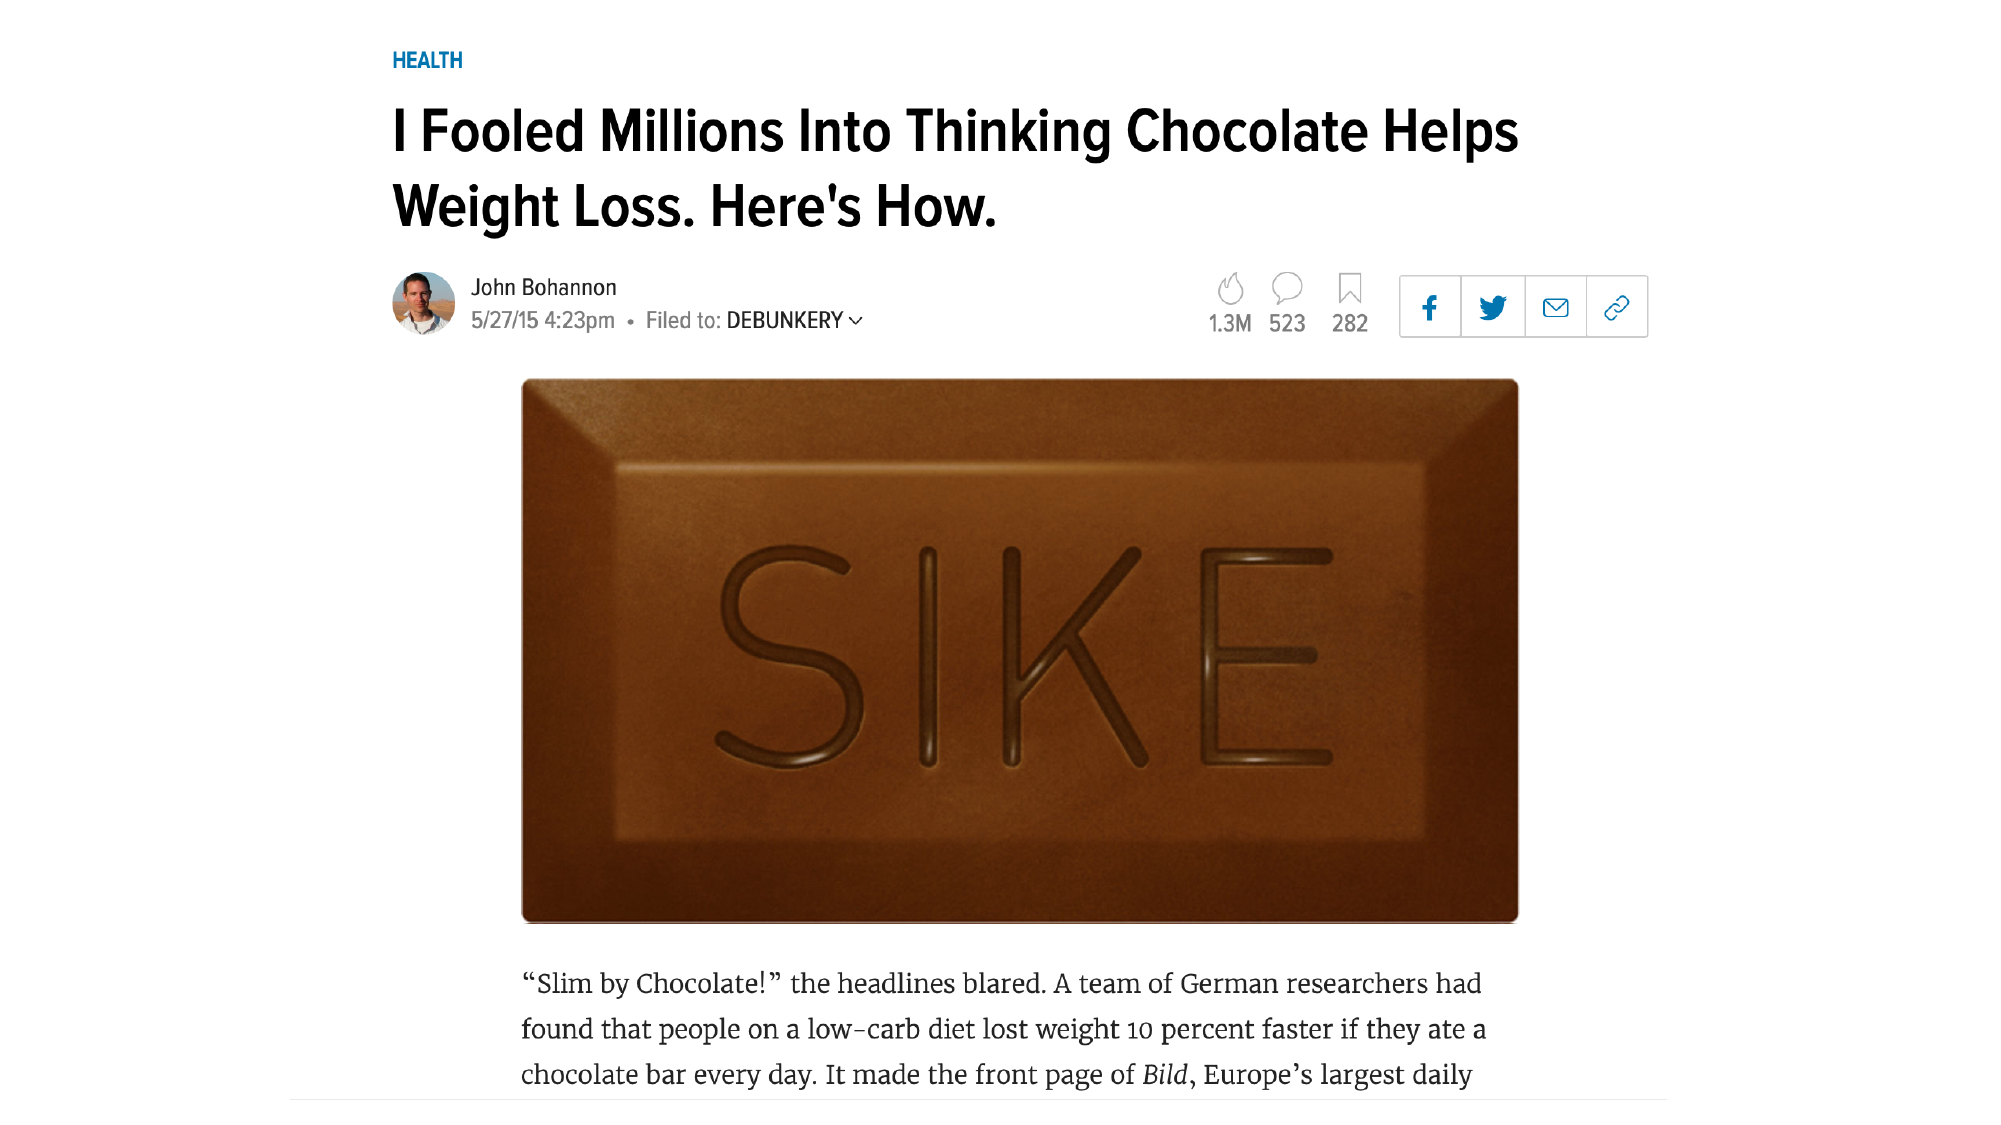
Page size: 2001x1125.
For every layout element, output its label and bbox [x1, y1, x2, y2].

list [290, 25, 1667, 1100]
